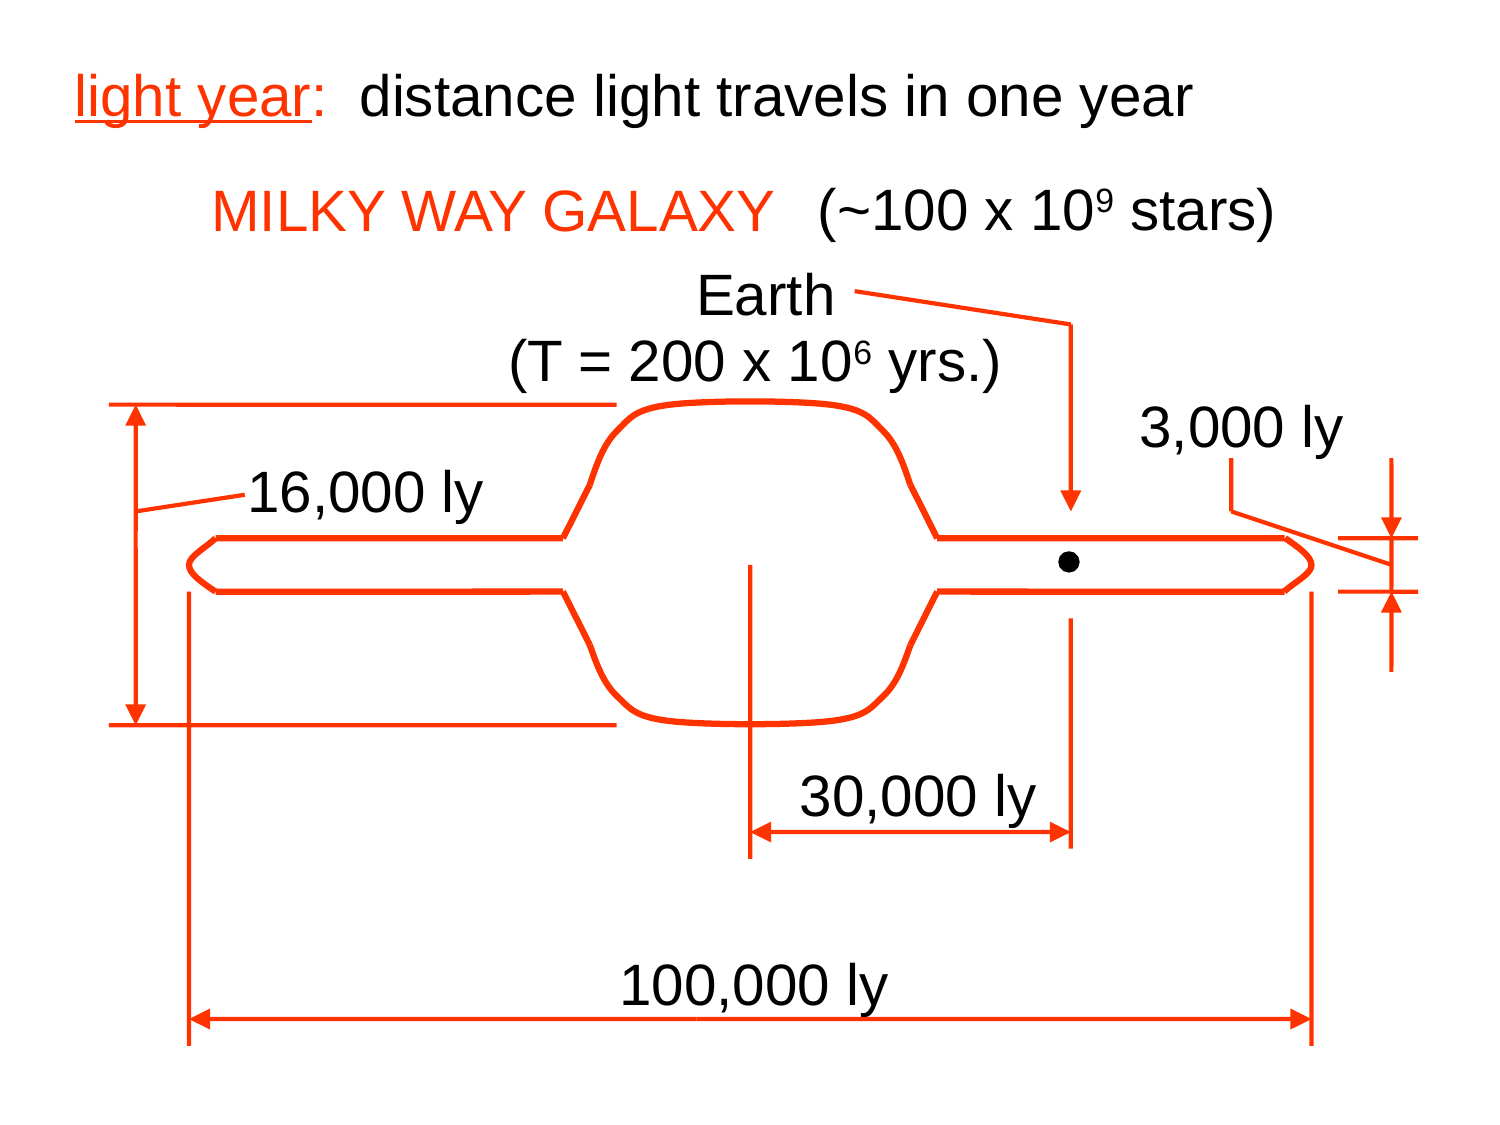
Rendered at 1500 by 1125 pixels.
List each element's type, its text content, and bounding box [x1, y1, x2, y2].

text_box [108, 290, 1419, 1047]
text_box (~100 x 109 stars) [802, 164, 1292, 249]
text_box light year: [59, 50, 344, 136]
text_box distance light travels in one year [344, 50, 1226, 136]
text_box MILKY WAY GALAXY [196, 165, 791, 251]
text_box Earth [681, 249, 851, 289]
